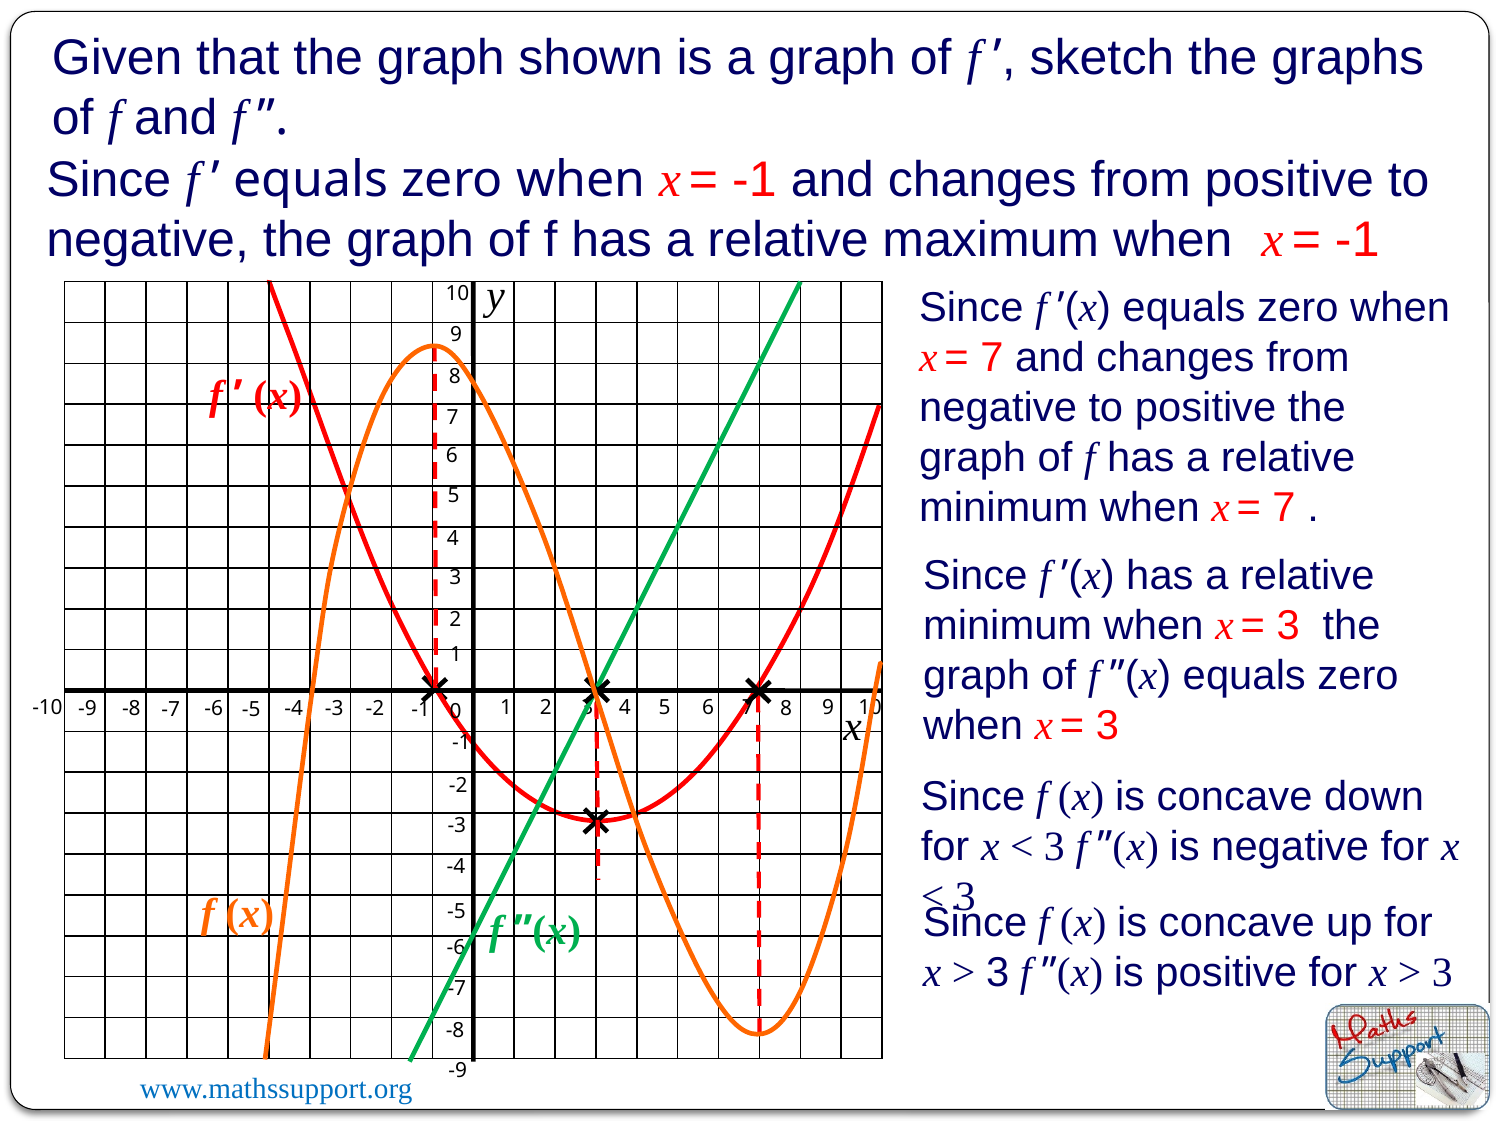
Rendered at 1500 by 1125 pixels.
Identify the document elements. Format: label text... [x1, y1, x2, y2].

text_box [604, 808, 608, 834]
text_box [1324, 999, 1488, 1113]
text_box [585, 678, 609, 704]
text_box [130, 1099, 414, 1113]
text_box Since f ’ equals zero when x = -1 and changes from positive to negative, the graph of f has a relative maximum when x = -1 [31, 138, 1476, 272]
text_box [409, 281, 801, 1062]
text_box Since f (x) is concave down for x < 3 f ”(x) is negative for x < 3 [910, 761, 1498, 927]
text_box Given that the graph shown is a graph of f ’, sketch the graphs of f and f ”. [37, 17, 1465, 152]
text_box Since f (x) is concave up for x > 3 f ”(x) is positive for x > 3 [910, 887, 1476, 1003]
text_box Since f ’(x) has a relative minimum when x = 3 the graph of f ”(x) equals zero when x = 3 [910, 540, 1465, 756]
text_box Since f ’(x) equals zero when x = 7 and changes from negative to positive the graph of f has a relative minimum when x = 7 . [910, 272, 1478, 538]
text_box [584, 808, 590, 834]
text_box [17, 260, 904, 1090]
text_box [746, 679, 770, 705]
